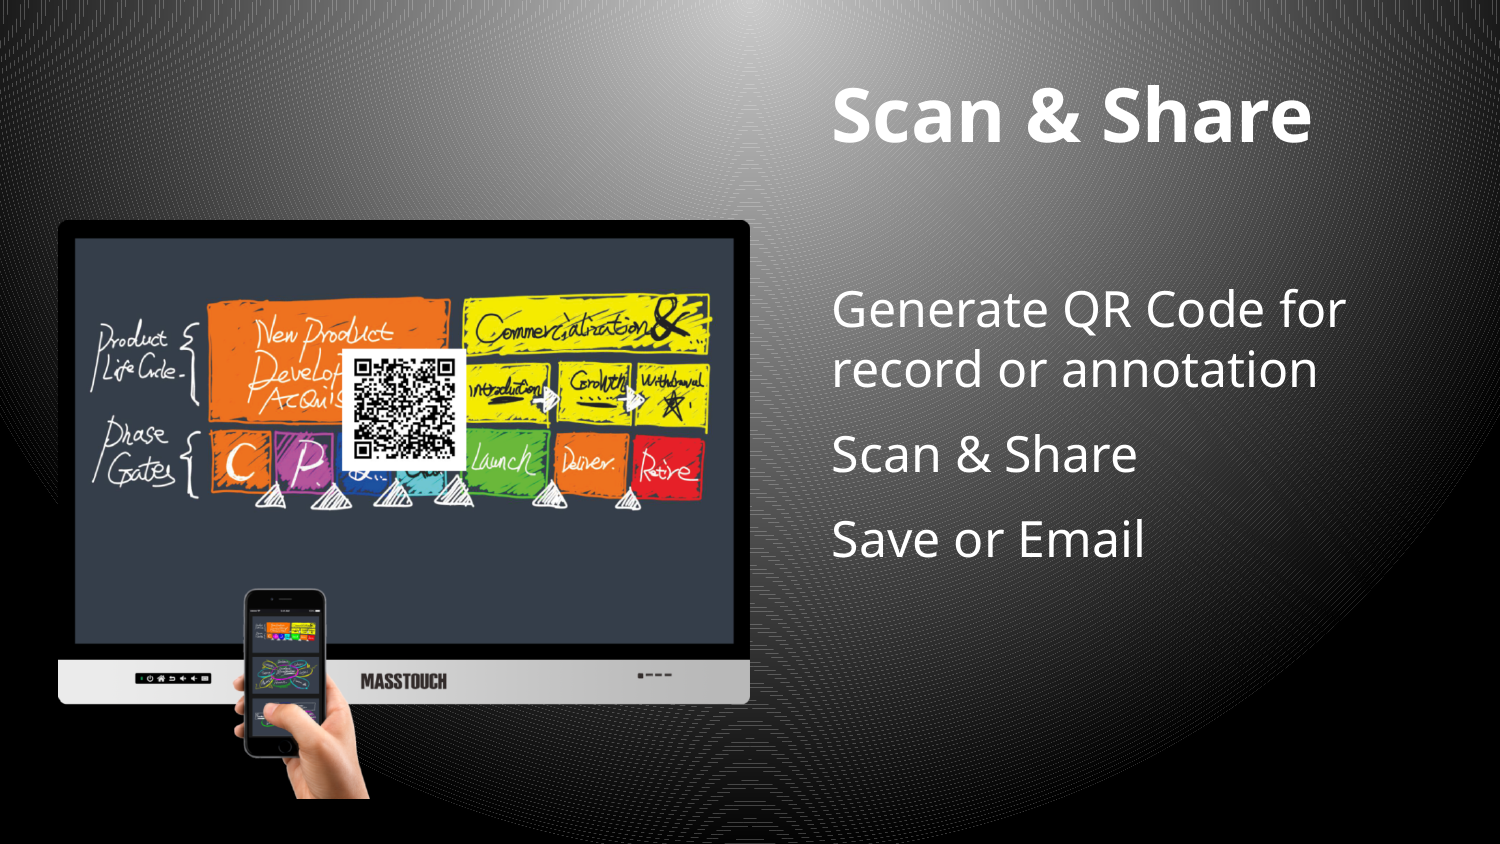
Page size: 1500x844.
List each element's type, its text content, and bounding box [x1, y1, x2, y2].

picture [58, 220, 751, 800]
text_box Scan & Share Generate QR Code for record or annotation Scan & Share Save or Email [816, 60, 1460, 575]
